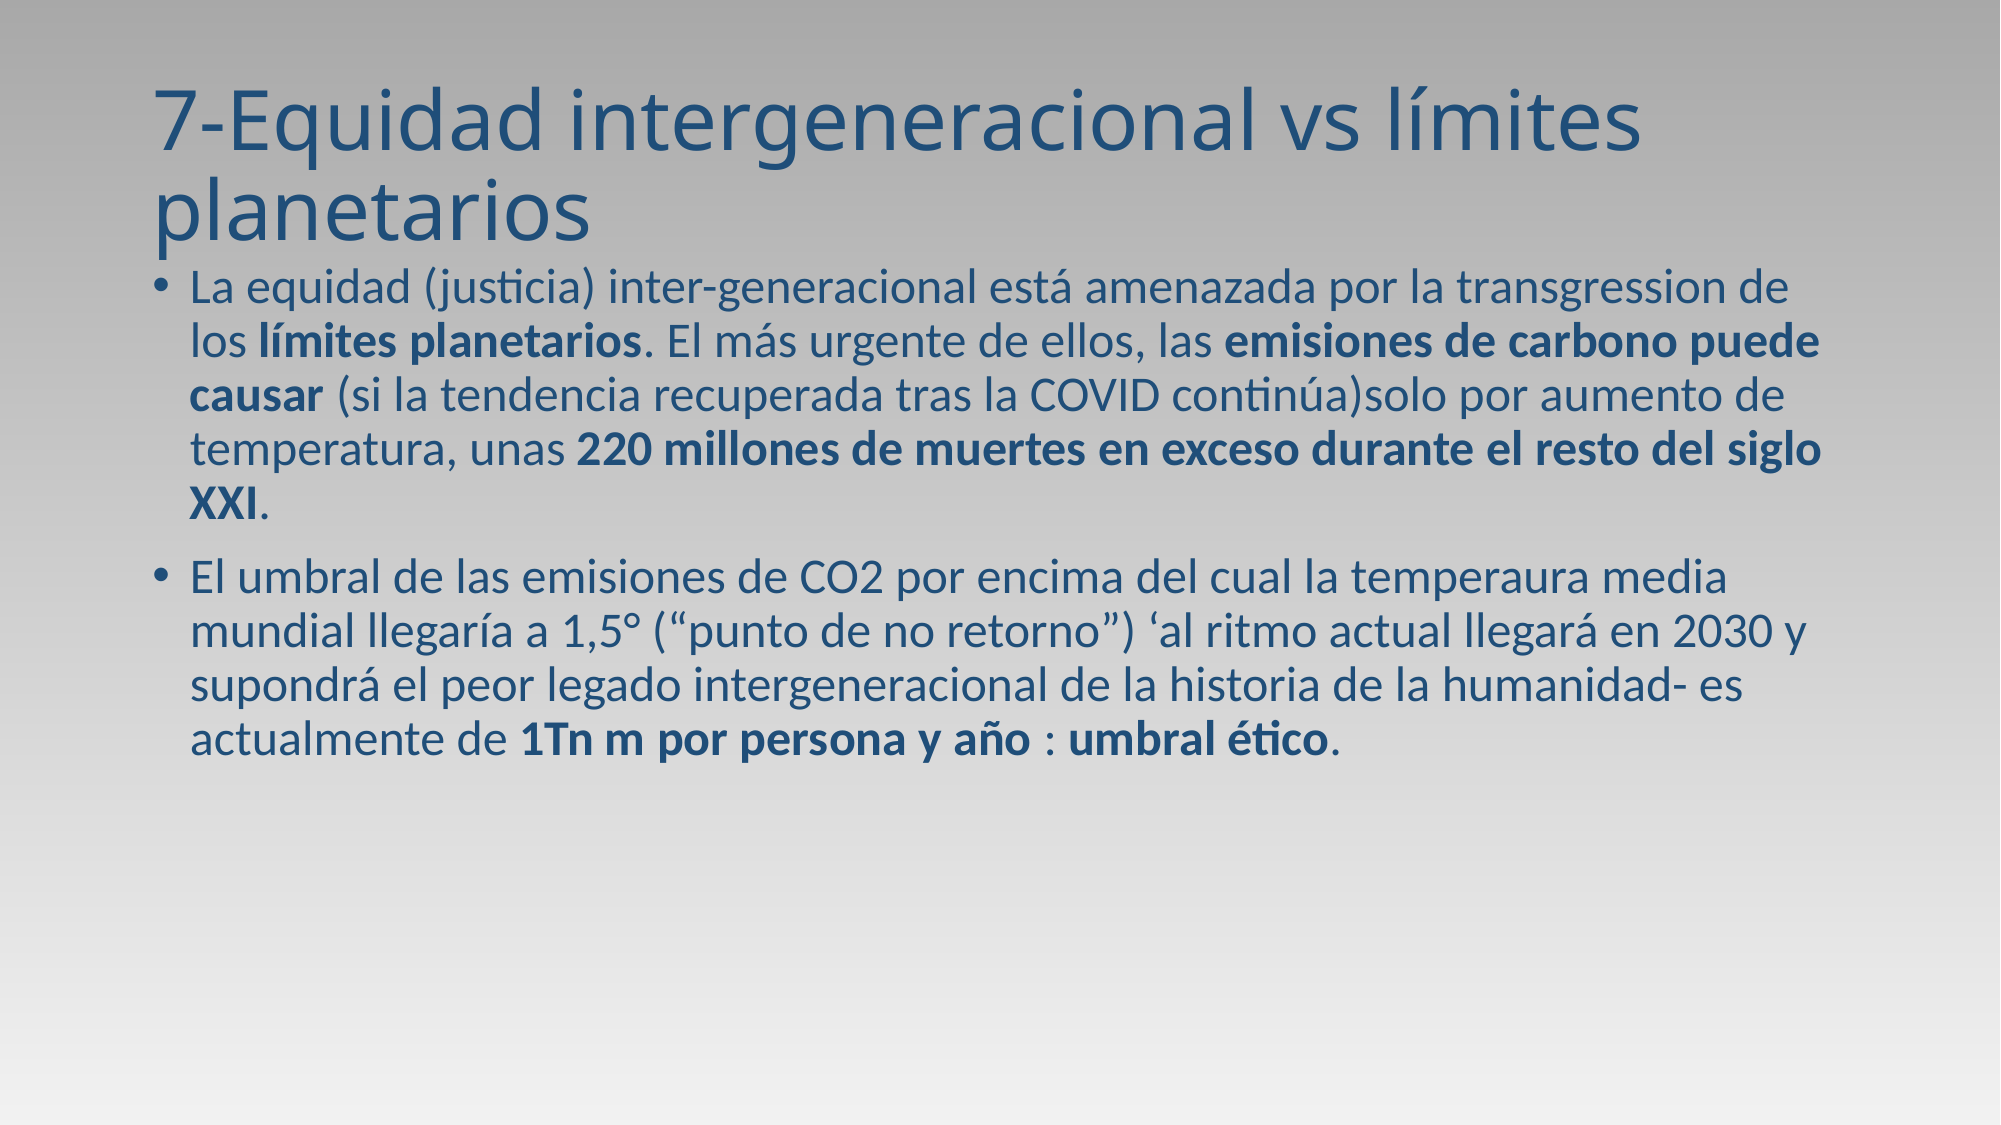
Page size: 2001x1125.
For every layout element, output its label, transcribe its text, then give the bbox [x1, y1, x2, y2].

list La equidad (justicia) inter-generacional está amenazada por la transgression de los límites planetarios. El más urgente de ellos, las emisiones de carbono puede causar (si la tendencia recuperada tras la COVID continúa)solo por aumento de temperatura, unas 220 millones de muertes en exceso durante el resto del siglo XXI. El umbral de las emisiones de CO2 por encima del cual la temperaura media mundial llegaría a 1,5° (“punto de no retorno”) ‘al ritmo actual llegará en 2030 y supondrá el peor legado intergeneracional de la historia de la humanidad- es actualmente de 1Tn m por persona y año : umbral ético. [137, 252, 1863, 967]
title 7-Equidad intergeneracional vs límites planetarios [137, 59, 1863, 252]
